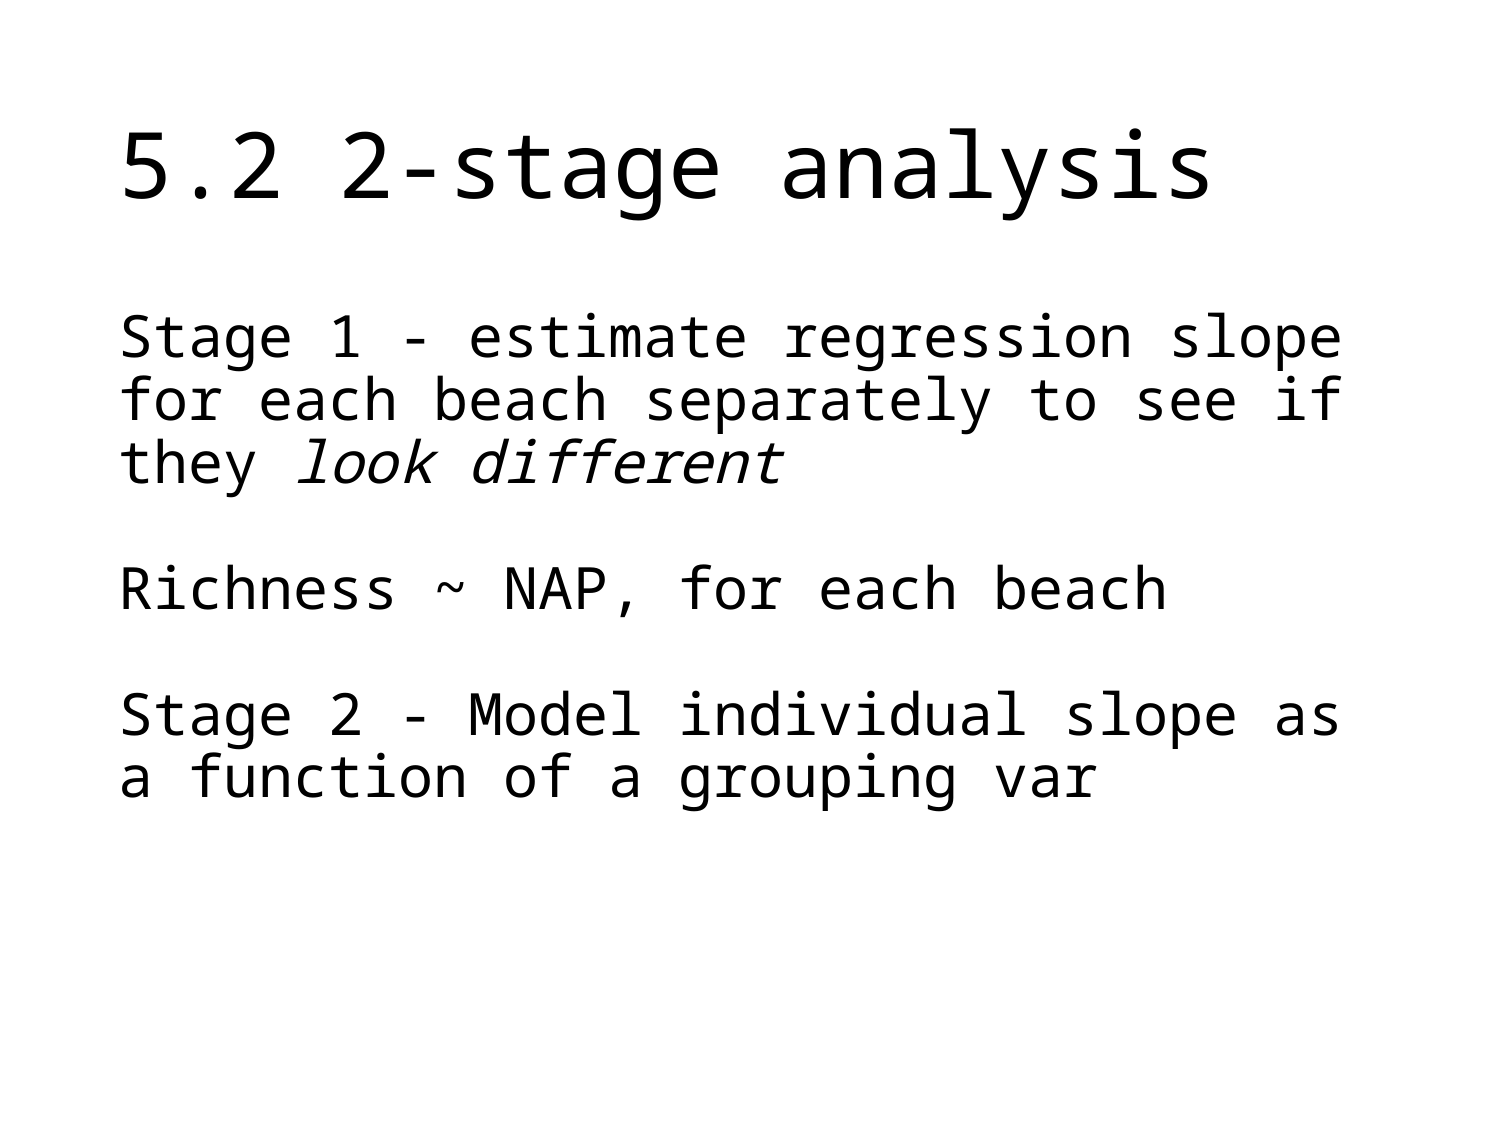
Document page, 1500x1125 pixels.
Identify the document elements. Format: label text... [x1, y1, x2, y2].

title 5.2 2-stage analysis [103, 59, 1397, 278]
list Stage 1 - estimate regression slope for each beach separately to see if they look different Richness ~ NAP, for each beach Stage 2 - Model individual slope as a function of a grouping var [103, 299, 1397, 1014]
